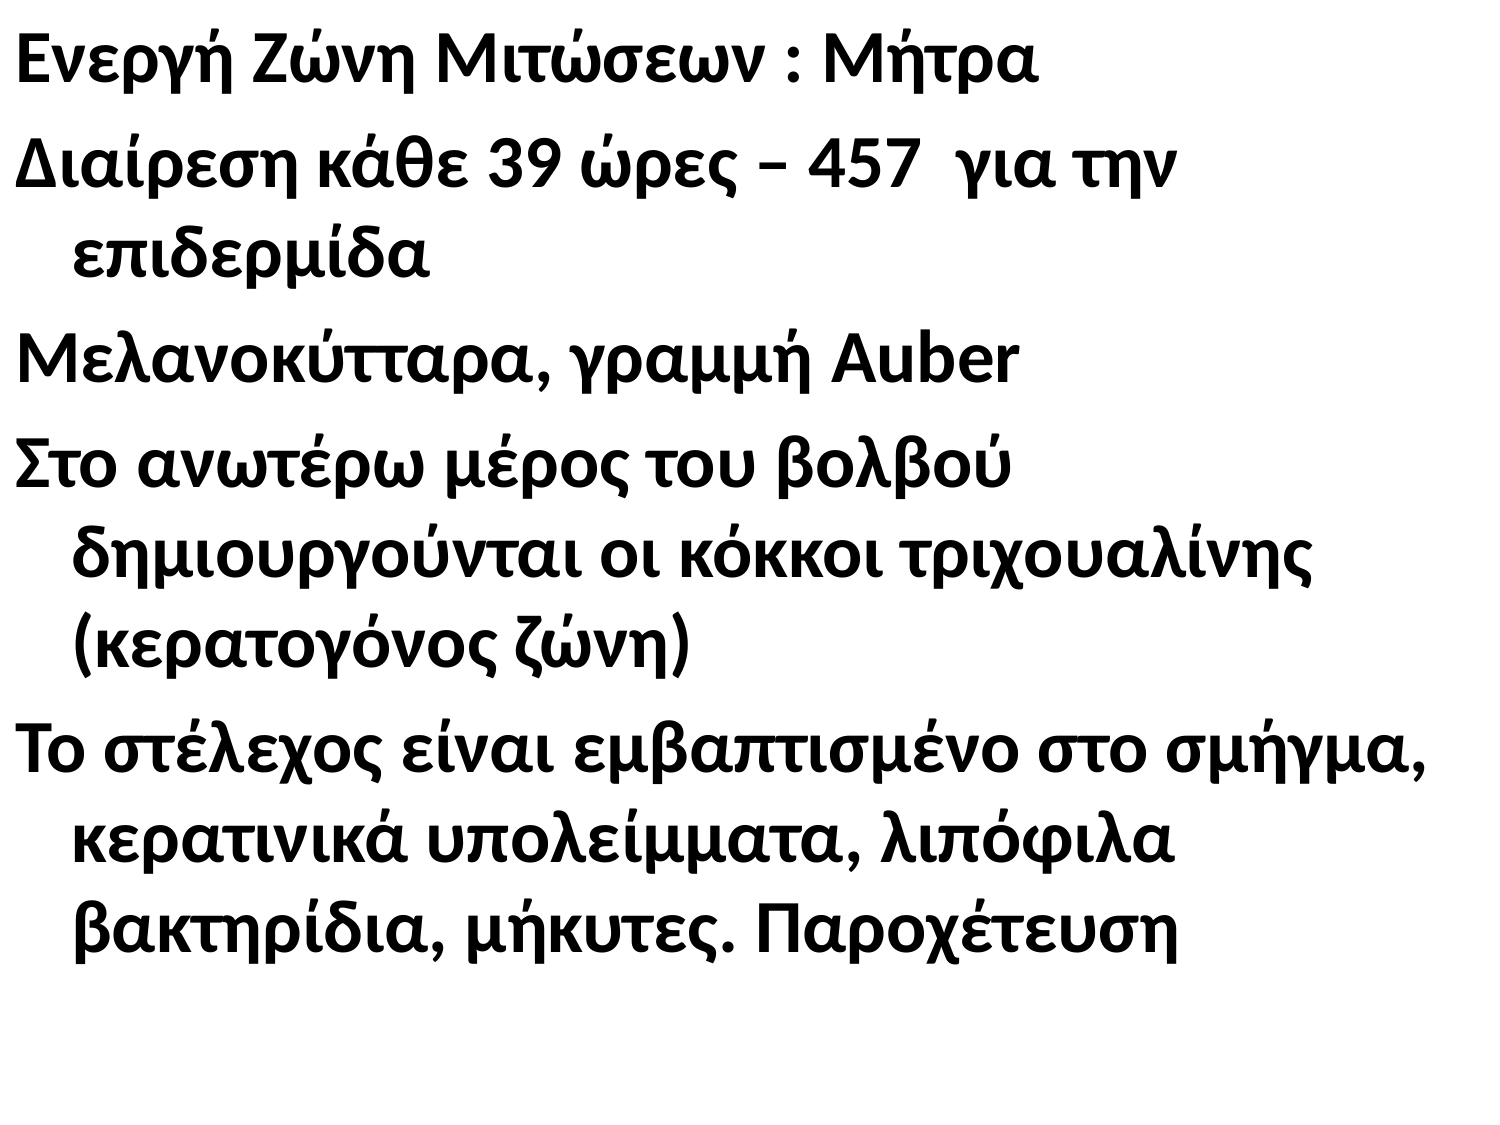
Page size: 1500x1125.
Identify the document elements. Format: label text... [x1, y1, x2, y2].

list Ενεργή Ζώνη Μιτώσεων : Μήτρα Διαίρεση κάθε 39 ώρες – 457 για την επιδερμίδα Μελανοκύτταρα, γραμμή Auber Στο ανωτέρω μέρος του βολβού δημιουργούνται οι κόκκοι τριχουαλίνης (κερατογόνος ζώνη) Το στέλεχος είναι εμβαπτισμένο στο σμήγμα, κερατινικά υπολείμματα, λιπόφιλα βακτηρίδια, μήκυτες. Παροχέτευση [0, 0, 1500, 1125]
